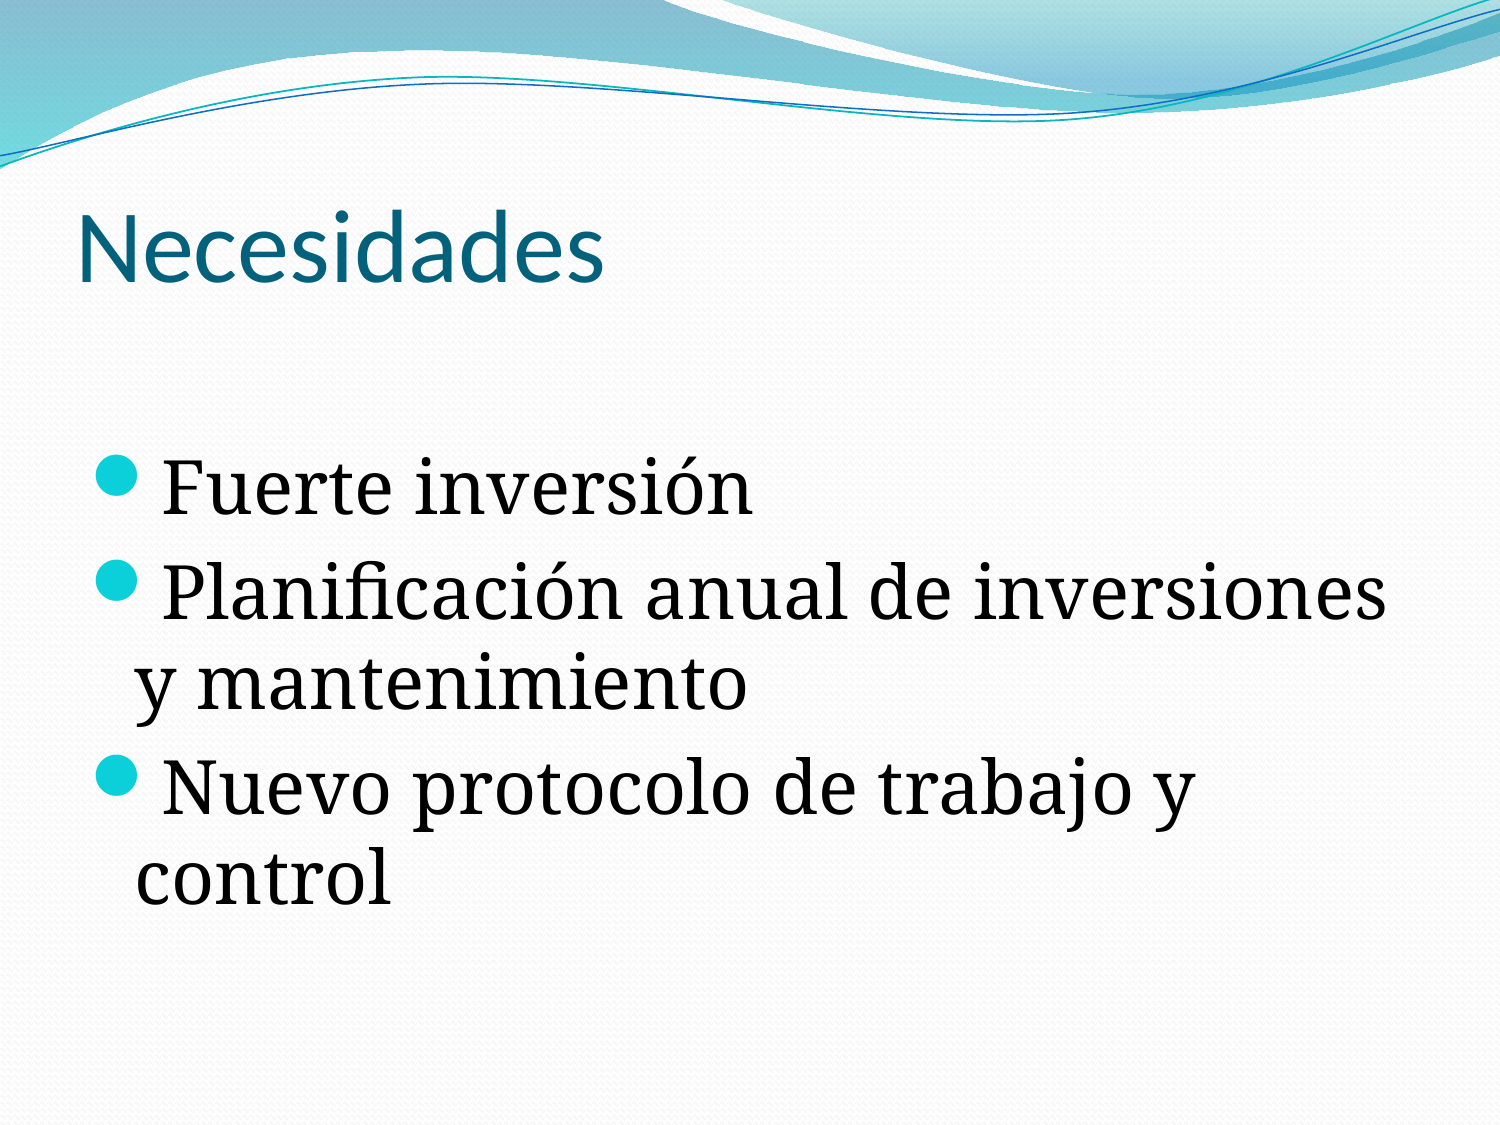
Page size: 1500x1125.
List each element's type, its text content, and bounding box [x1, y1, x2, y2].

list Fuerte inversión Planificación anual de inversiones y mantenimiento Nuevo protocolo de trabajo y control [75, 317, 1425, 1038]
title Necesidades [75, 115, 1425, 303]
